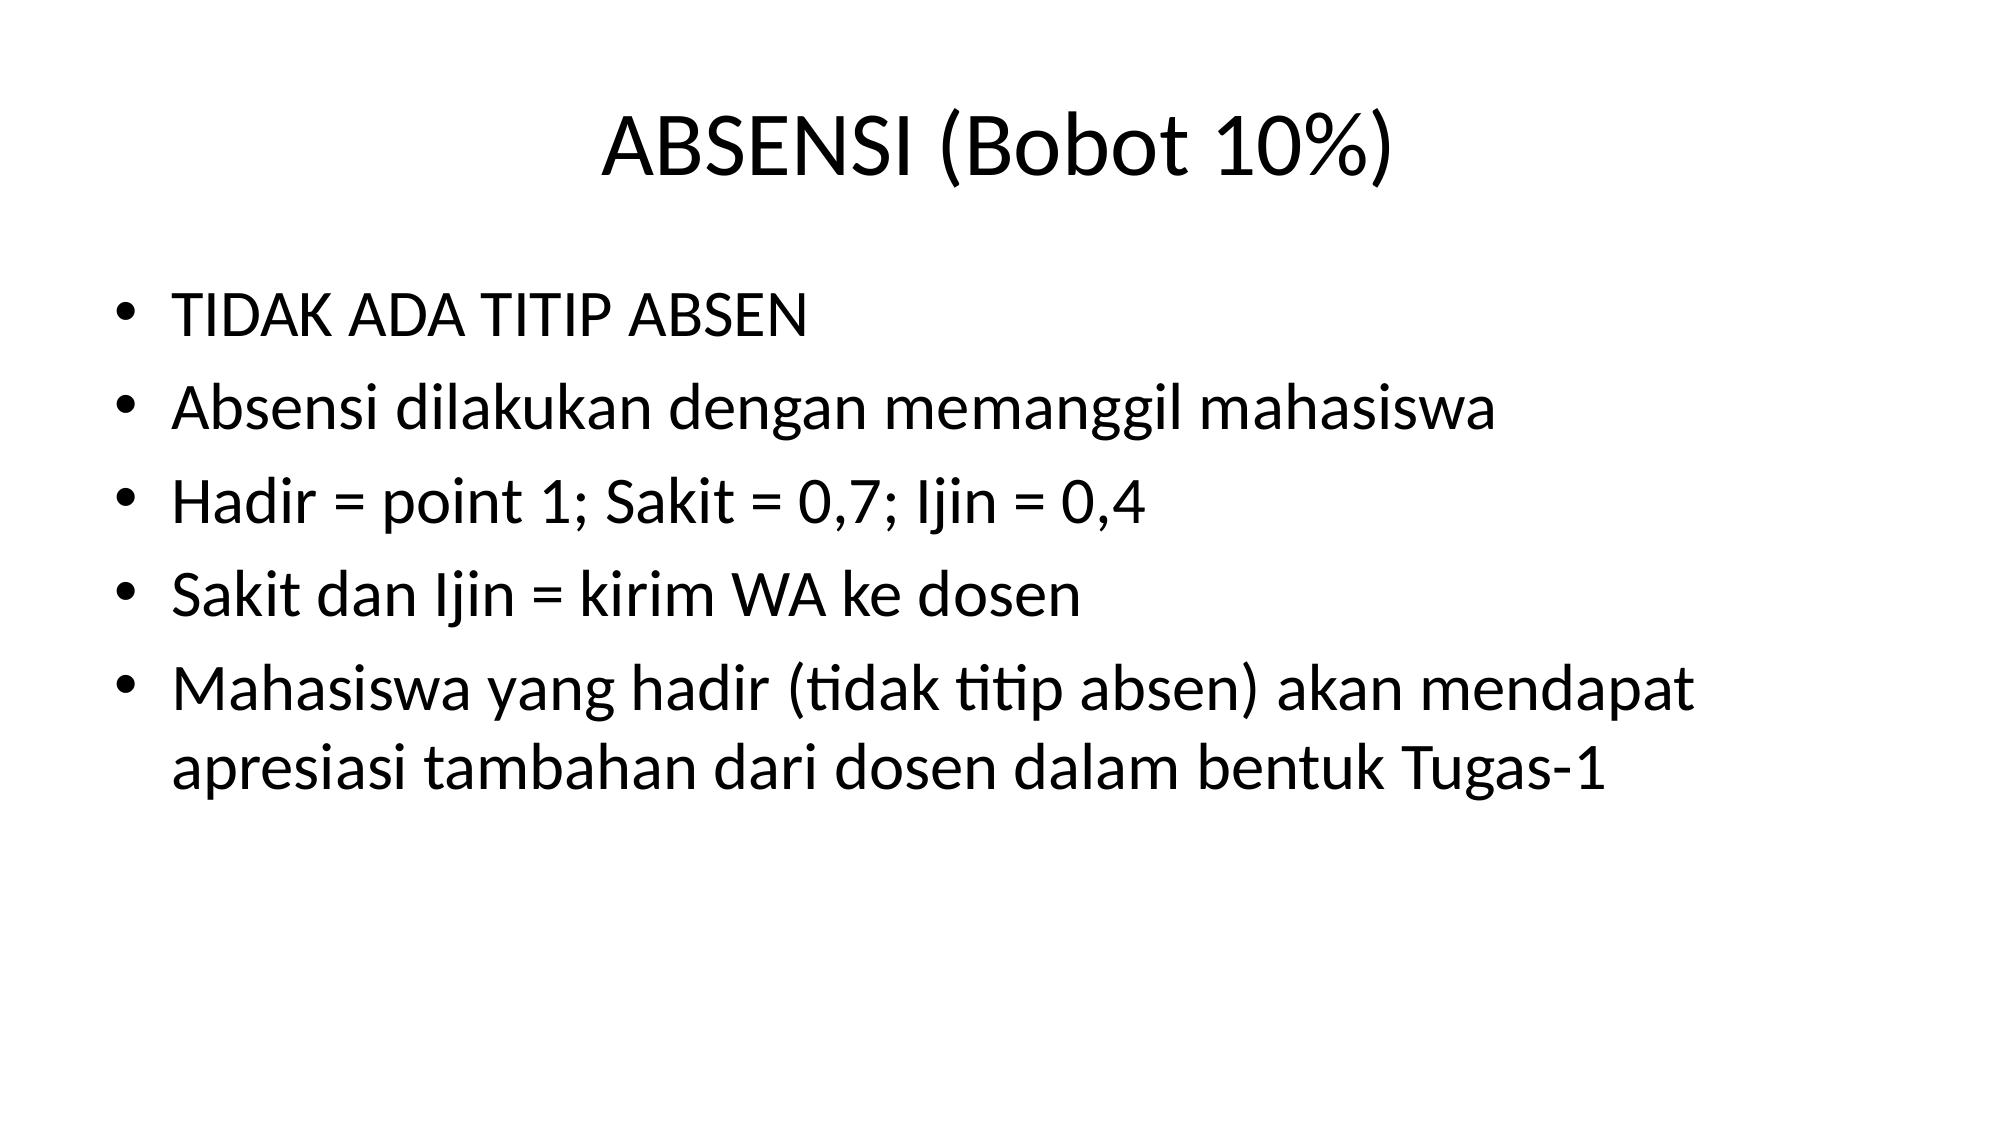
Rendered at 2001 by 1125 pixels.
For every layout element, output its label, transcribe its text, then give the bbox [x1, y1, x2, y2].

title ABSENSI (Bobot 10%) [99, 45, 1900, 233]
list TIDAK ADA TITIP ABSEN Absensi dilakukan dengan memanggil mahasiswa Hadir = point 1; Sakit = 0,7; Ijin = 0,4 Sakit dan Ijin = kirim WA ke dosen Mahasiswa yang hadir (tidak titip absen) akan mendapat apresiasi tambahan dari dosen dalam bentuk Tugas-1 [99, 262, 1900, 1005]
